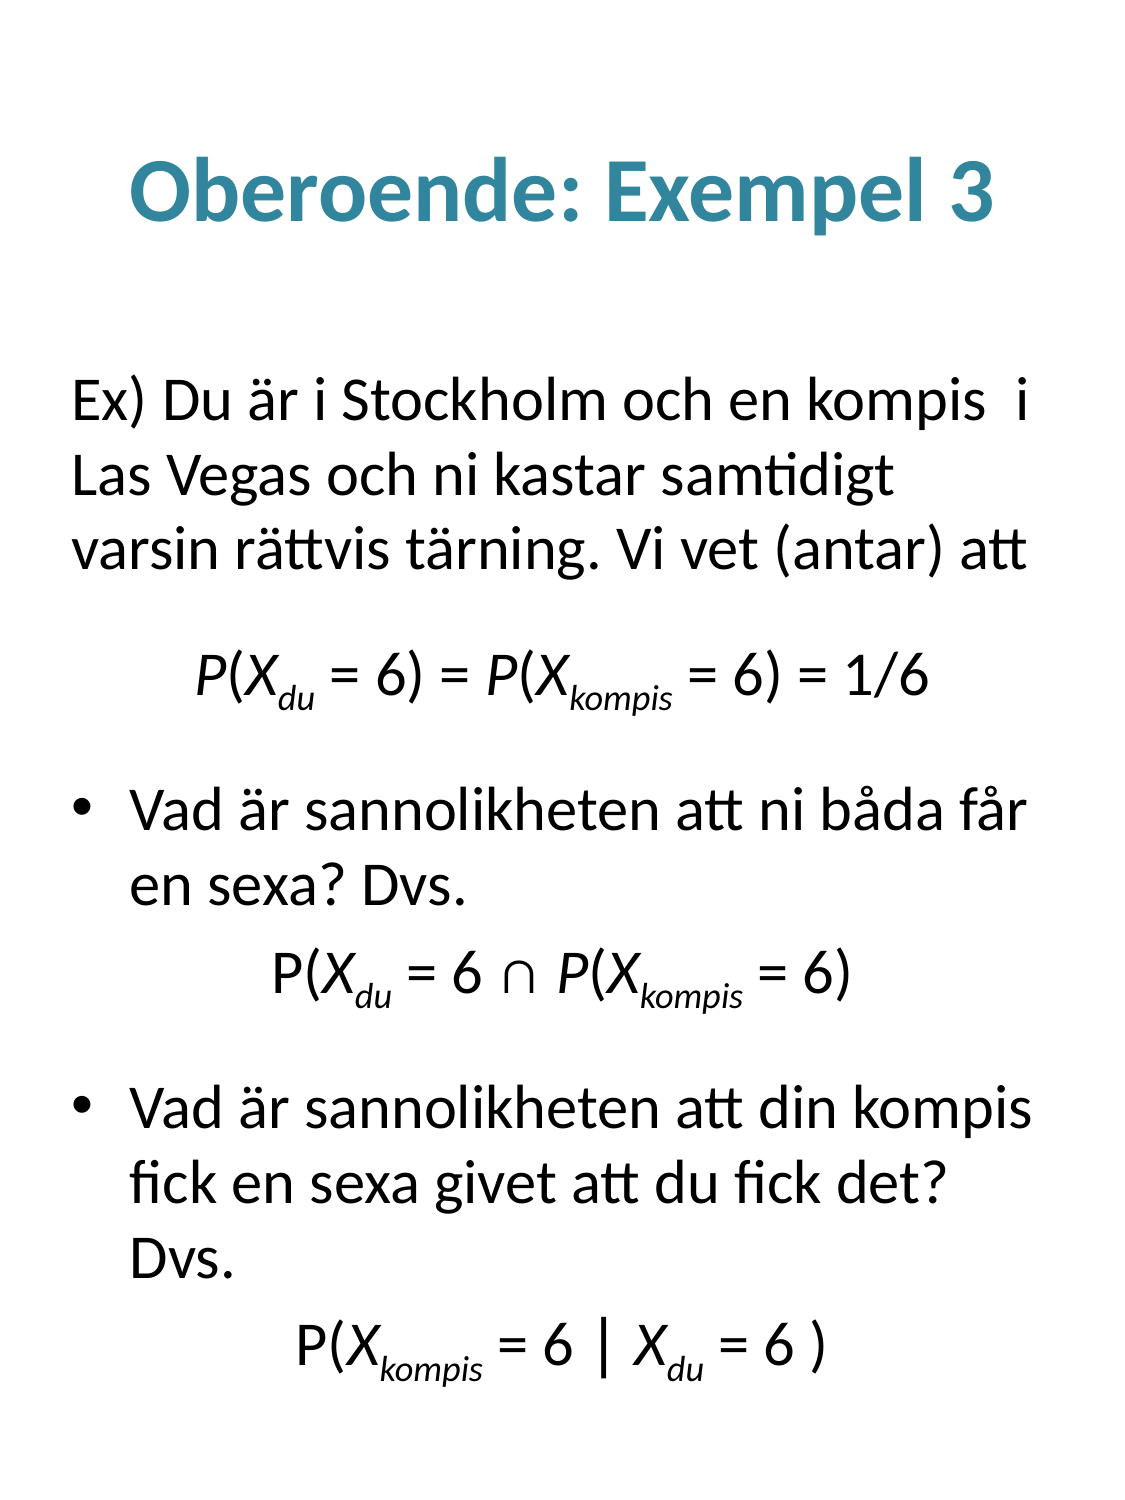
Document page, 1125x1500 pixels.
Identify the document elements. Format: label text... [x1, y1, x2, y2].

title Oberoende: Exempel 3 [56, 60, 1069, 310]
list Ex) Du är i Stockholm och en kompis i Las Vegas och ni kastar samtidigt varsin rättvis tärning. Vi vet (antar) att P(Xdu = 6) = P(Xkompis = 6) = 1/6 Vad är sannolikheten att ni båda får en sexa? Dvs. P(Xdu = 6 ∩ P(Xkompis = 6) Vad är sannolikheten att din kompis fick en sexa givet att du fick det? Dvs. P(Xkompis = 6 ∣ Xdu = 6 ) [56, 350, 1069, 1428]
